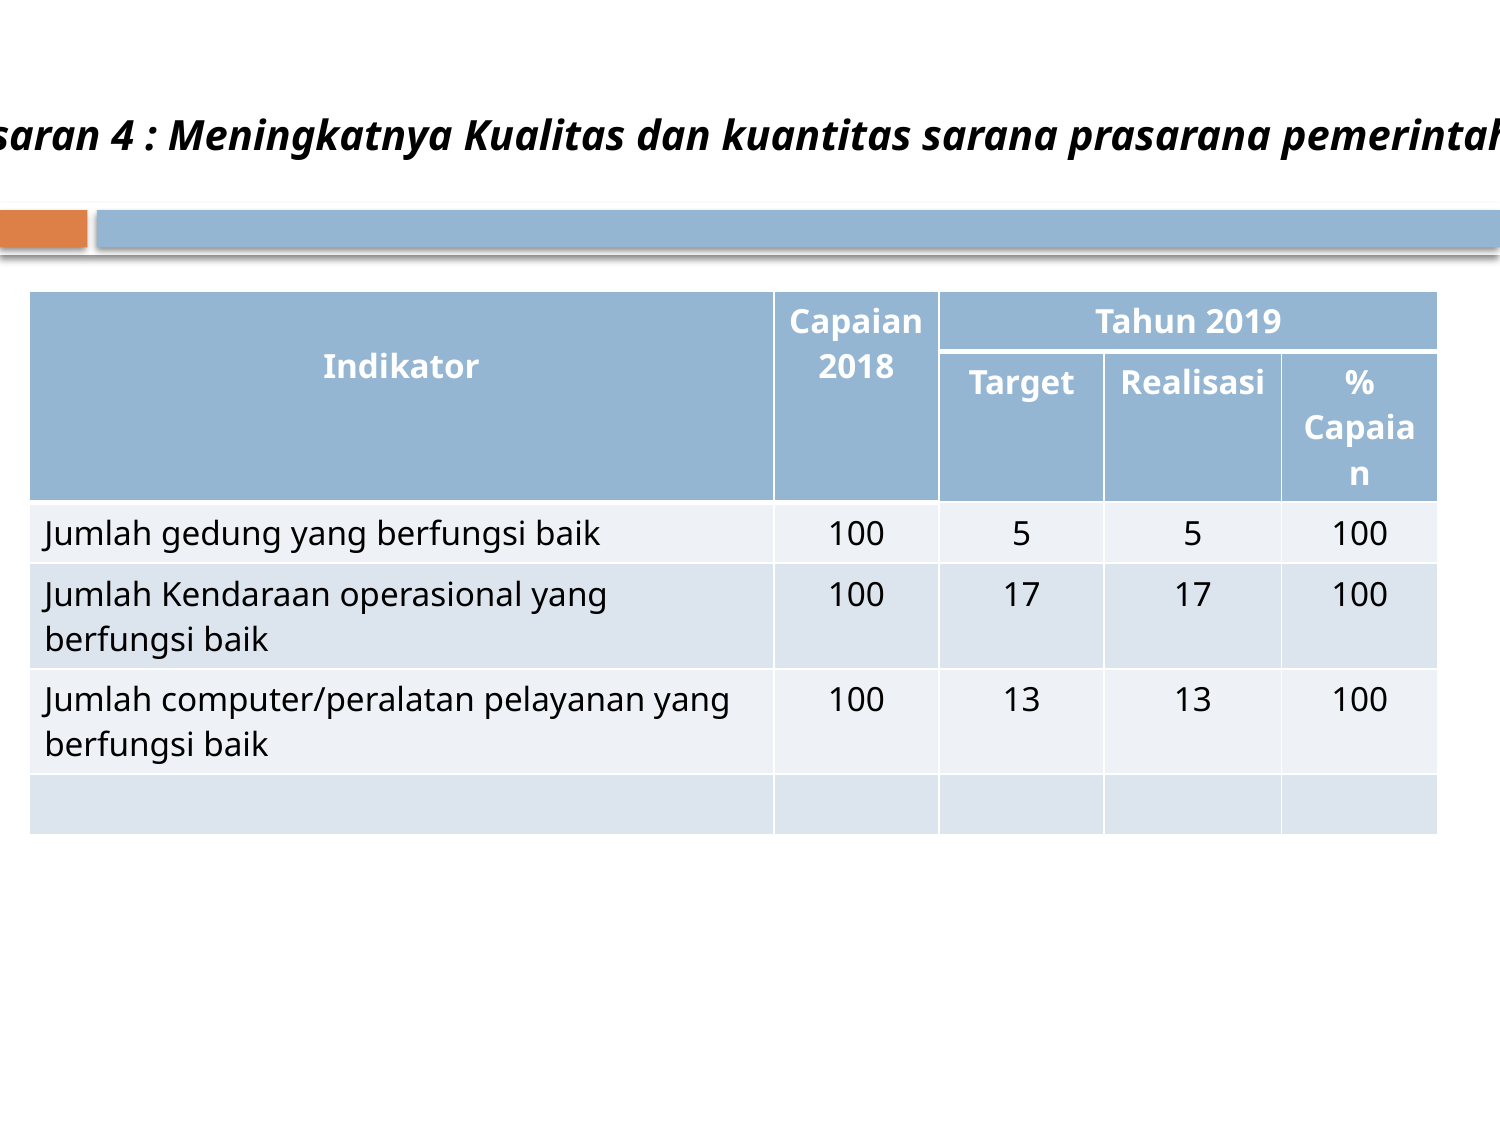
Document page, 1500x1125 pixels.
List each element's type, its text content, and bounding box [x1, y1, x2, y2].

table_cell 13 [940, 670, 1103, 773]
table_cell Jumlah computer/peralatan pelayanan yang berfungsi baik [30, 670, 773, 773]
table_header Indikator [30, 292, 773, 500]
table_cell 100 [1282, 670, 1437, 773]
table_cell [940, 775, 1103, 834]
table_cell Target [940, 354, 1103, 501]
table_cell Jumlah Kendaraan operasional yang berfungsi baik [30, 564, 773, 668]
table_cell 100 [775, 670, 938, 773]
table_cell [1282, 775, 1437, 834]
table_cell 5 [1105, 503, 1281, 562]
text_box Sasaran 4 : Meningkatnya Kualitas dan kuantitas sarana prasarana pemerintah [0, 101, 1500, 167]
table_cell 17 [1105, 564, 1281, 668]
table_cell [1105, 775, 1281, 834]
table_cell 100 [1282, 564, 1437, 668]
table_cell 13 [1105, 670, 1281, 773]
table_cell 5 [940, 503, 1103, 562]
table_cell [30, 775, 773, 834]
table_cell % Capaian [1282, 354, 1437, 501]
table_header Capaian 2018 [775, 292, 938, 500]
table_header Tahun 2019 [940, 292, 1437, 349]
table_cell 100 [775, 505, 938, 562]
table_cell Realisasi [1105, 354, 1281, 501]
table_cell 17 [940, 564, 1103, 668]
table_cell [775, 775, 938, 834]
table_cell 100 [1282, 503, 1437, 562]
table_cell 100 [775, 564, 938, 668]
table_cell Jumlah gedung yang berfungsi baik [30, 505, 773, 562]
